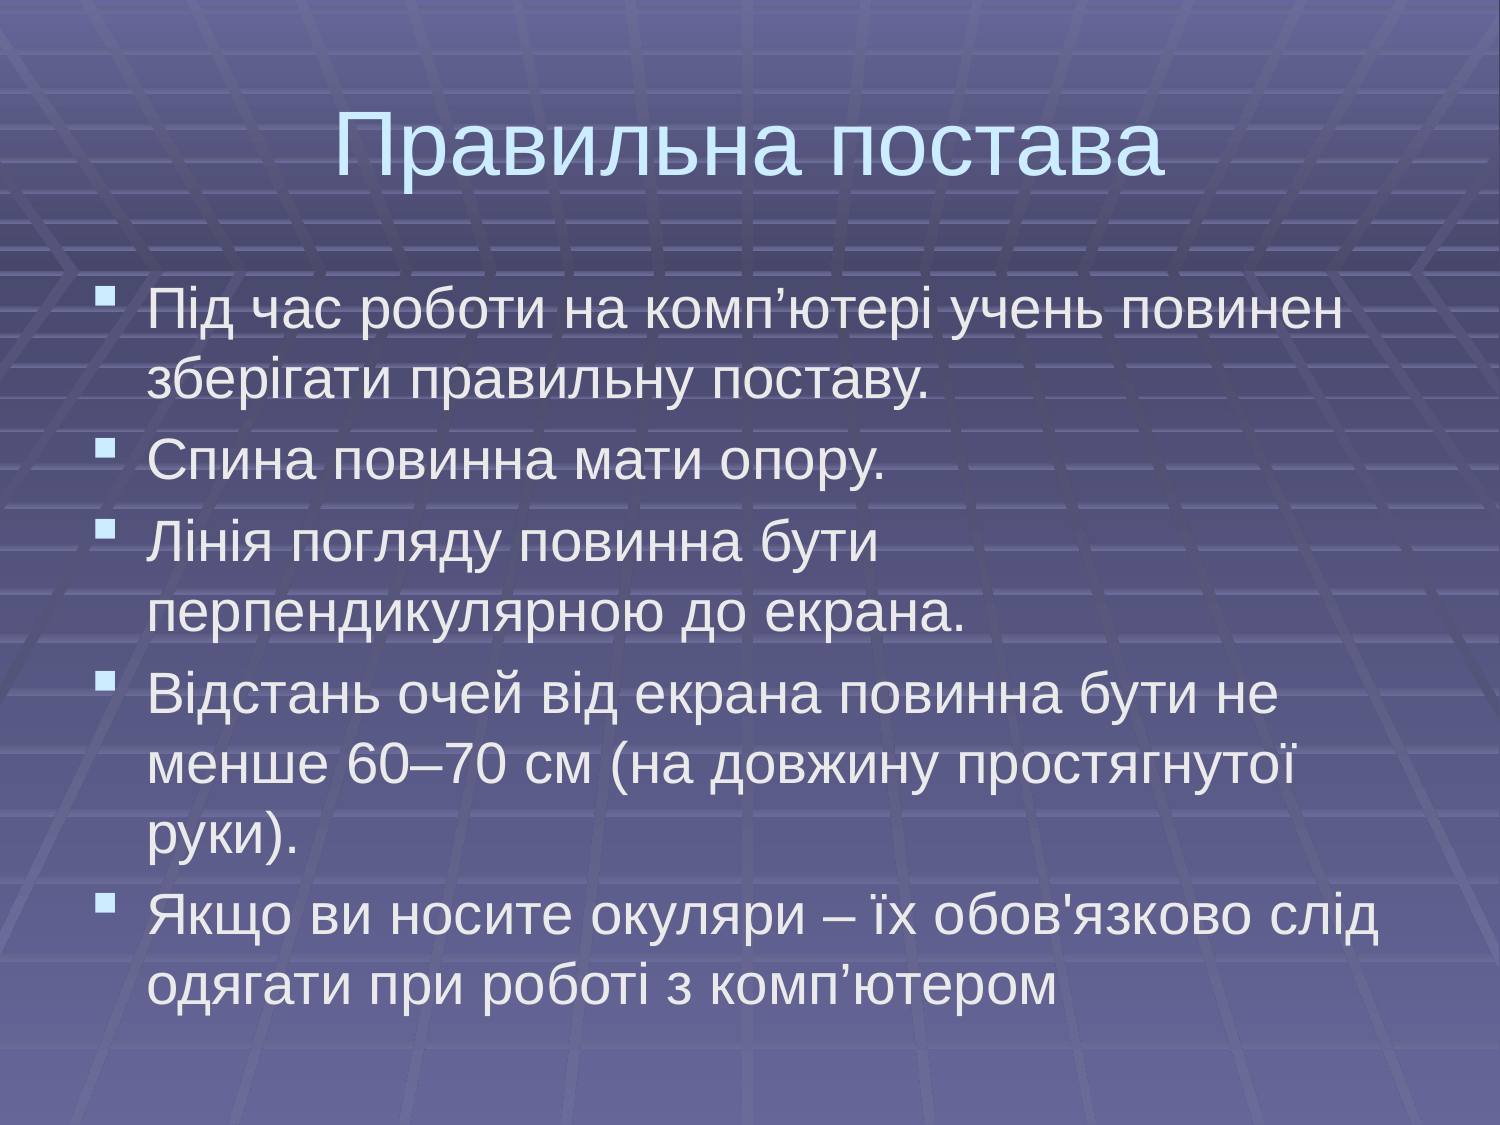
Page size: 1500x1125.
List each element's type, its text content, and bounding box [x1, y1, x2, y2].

title Правильна постава [74, 44, 1425, 233]
list Під час роботи на комп’ютері учень повинен зберігати правильну поставу. Спина повинна мати опору. Лінія погляду повинна бути перпендикулярною до екрана. Відстань очей від екрана повинна бути не менше 60–70 cм (на довжину простягнутої руки). Якщо ви носите окуляри – їх обов'язково слід одягати при роботі з комп’ютером [74, 262, 1425, 1000]
